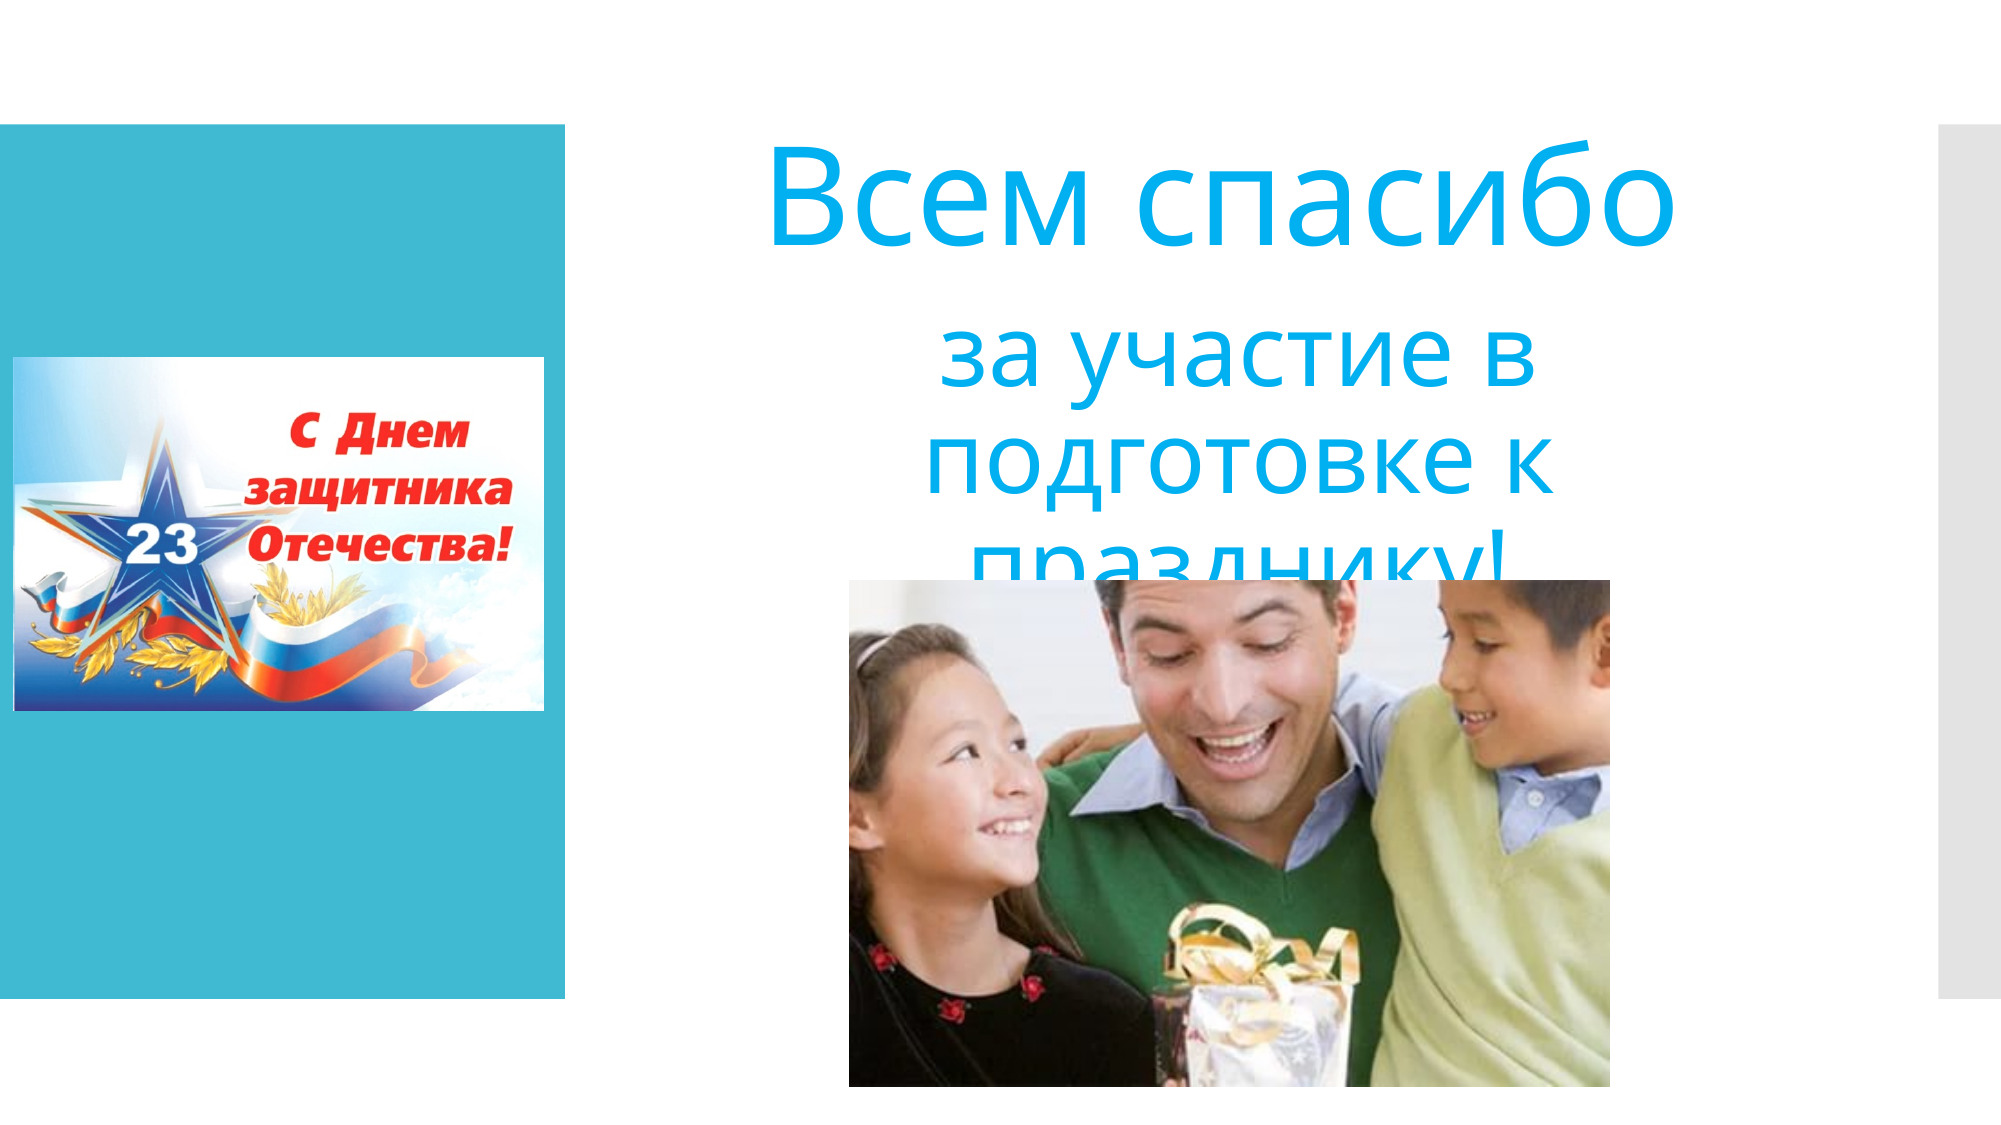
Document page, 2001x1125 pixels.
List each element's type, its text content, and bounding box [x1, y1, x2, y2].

list Всем спасибо за участие в подготовке к празднику! [639, 0, 1840, 983]
picture [13, 357, 544, 711]
picture [849, 580, 1610, 1087]
